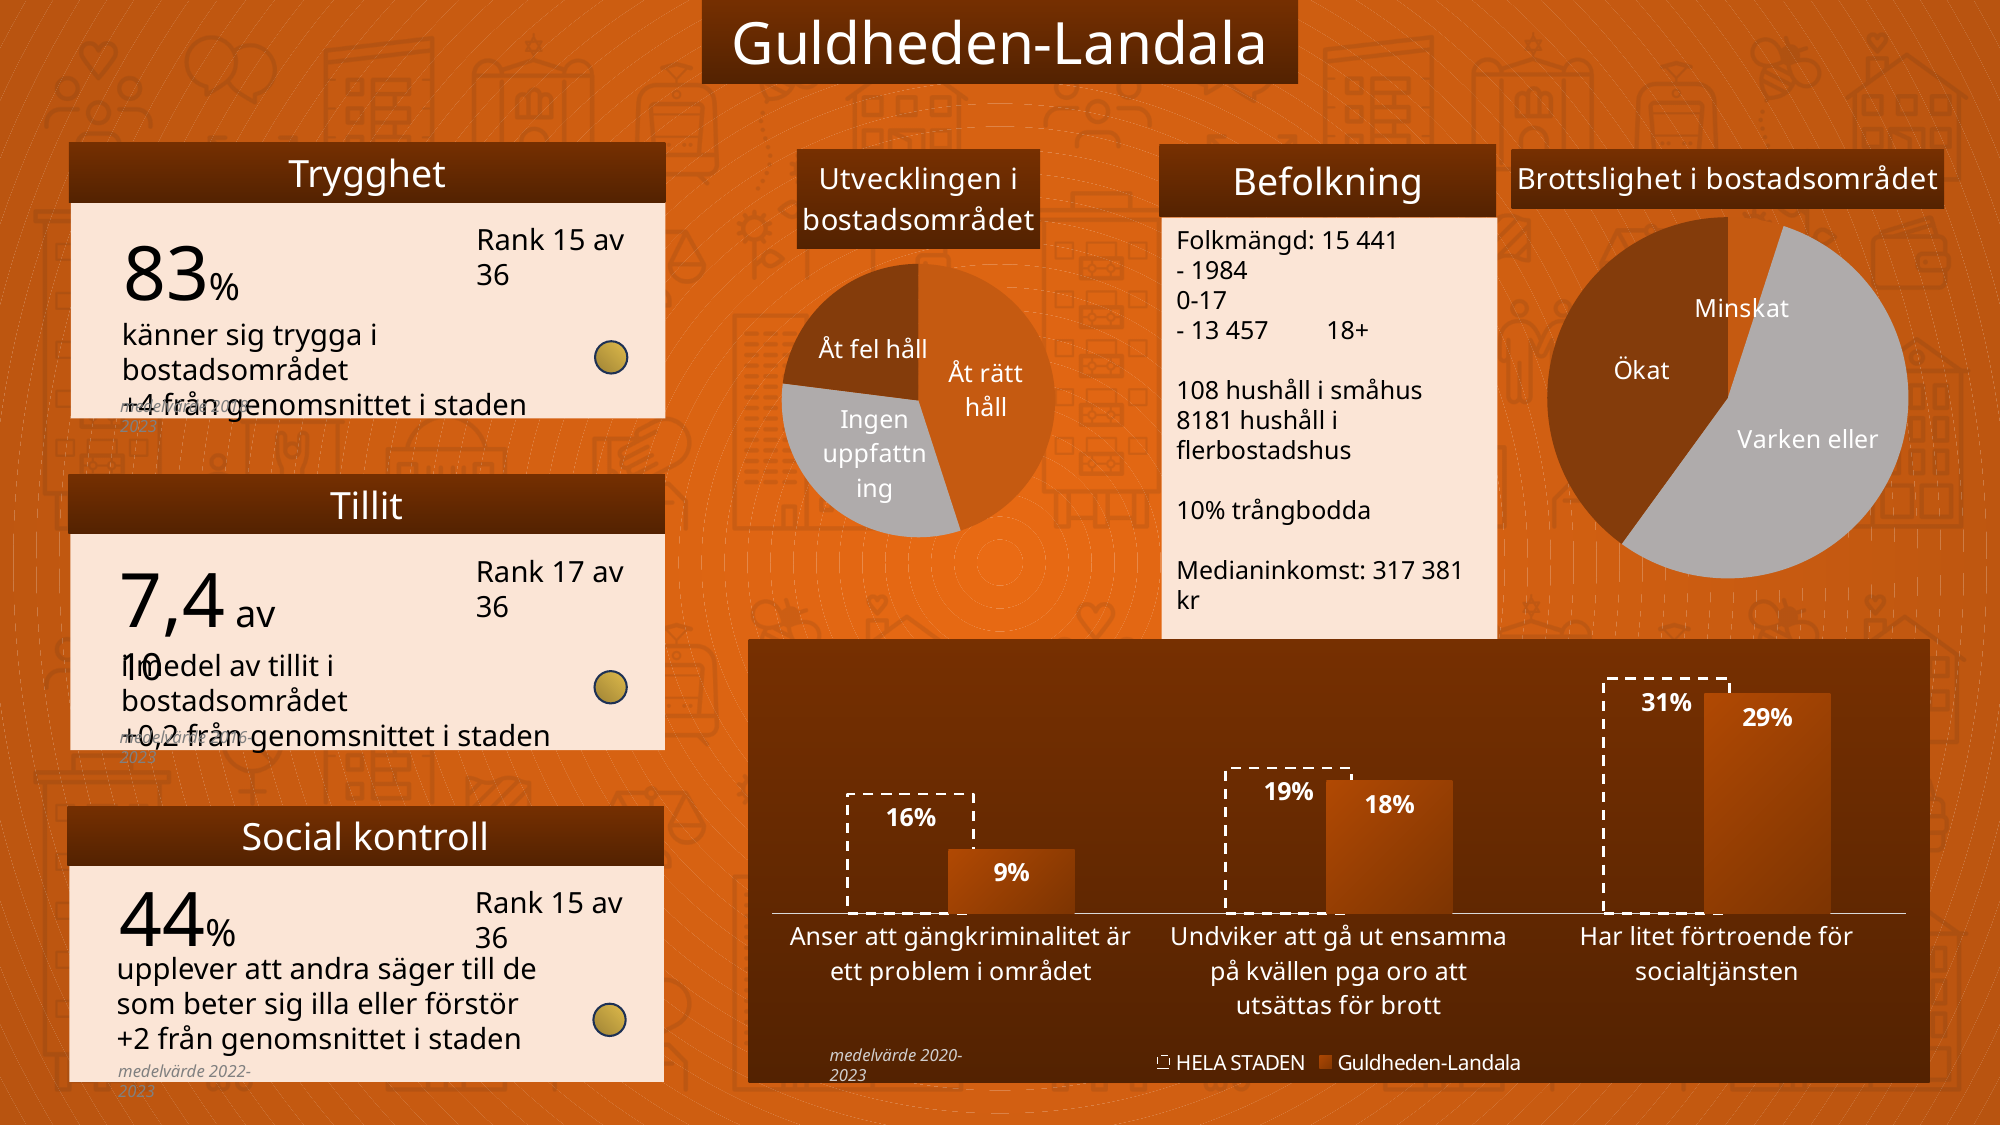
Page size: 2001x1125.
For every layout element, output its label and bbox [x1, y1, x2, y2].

chart [643, 132, 1194, 588]
chart [748, 639, 1930, 1083]
chart [1453, 132, 2000, 588]
picture [0, 0, 2000, 1124]
